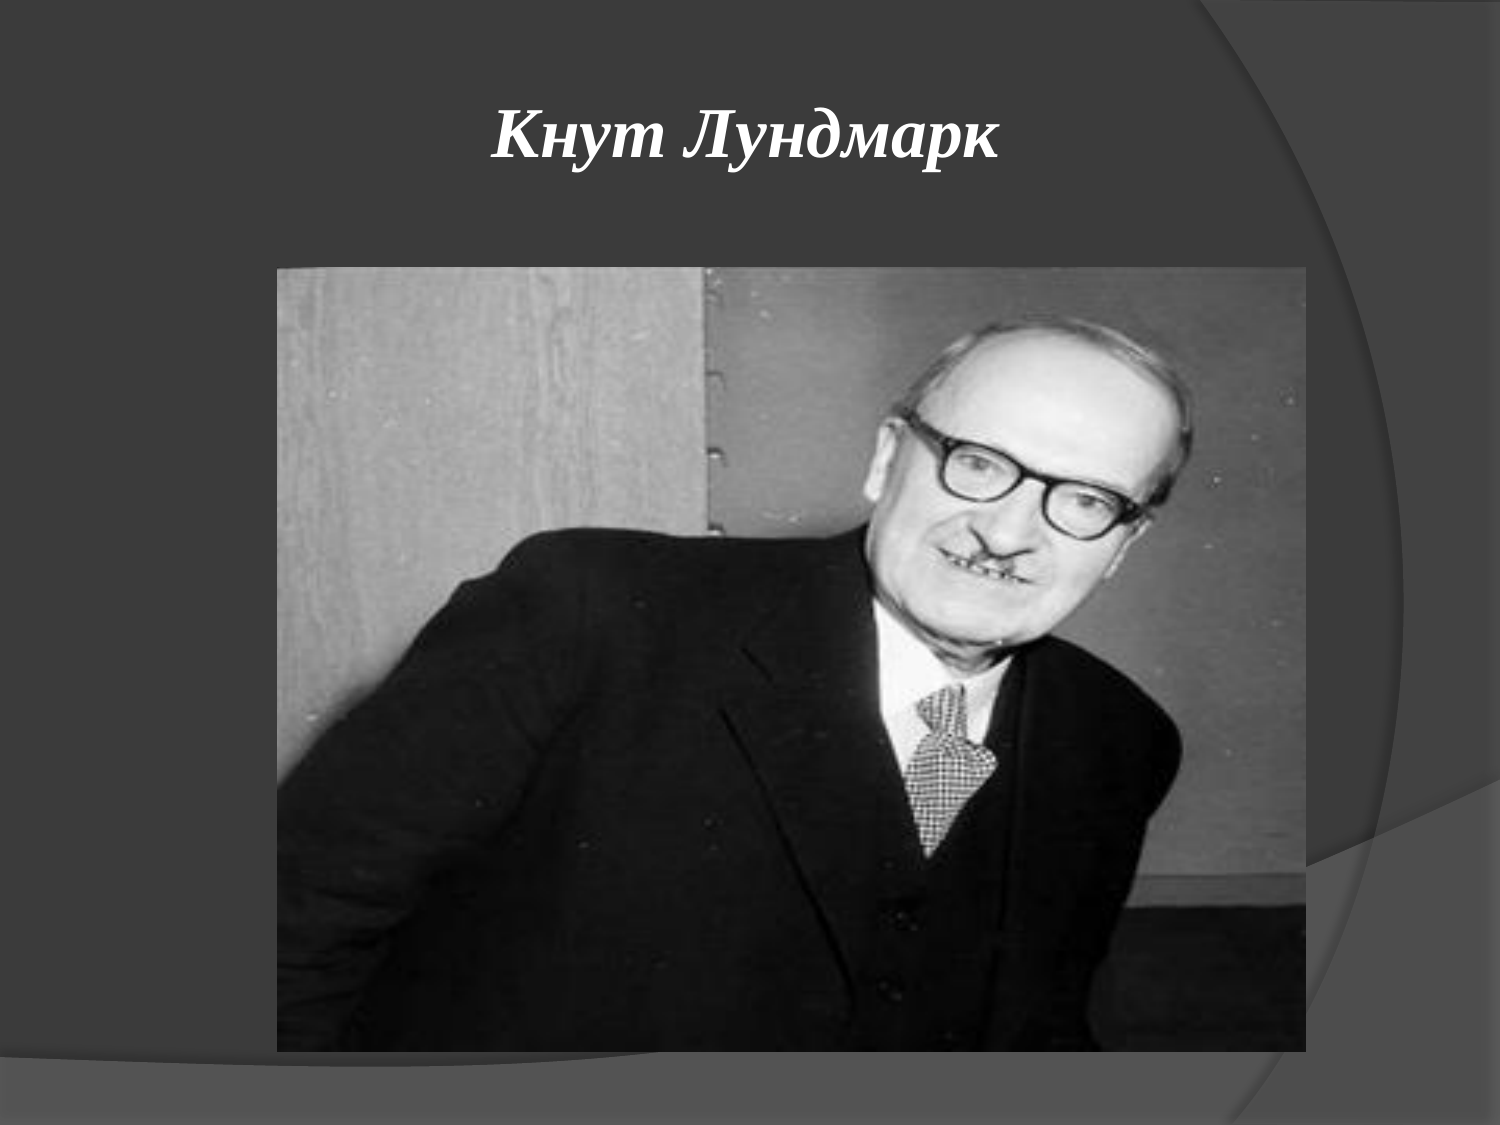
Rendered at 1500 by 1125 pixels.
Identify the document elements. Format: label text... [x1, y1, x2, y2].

title Кнут Лундмарк [76, 78, 1302, 266]
picture [277, 266, 1306, 1052]
